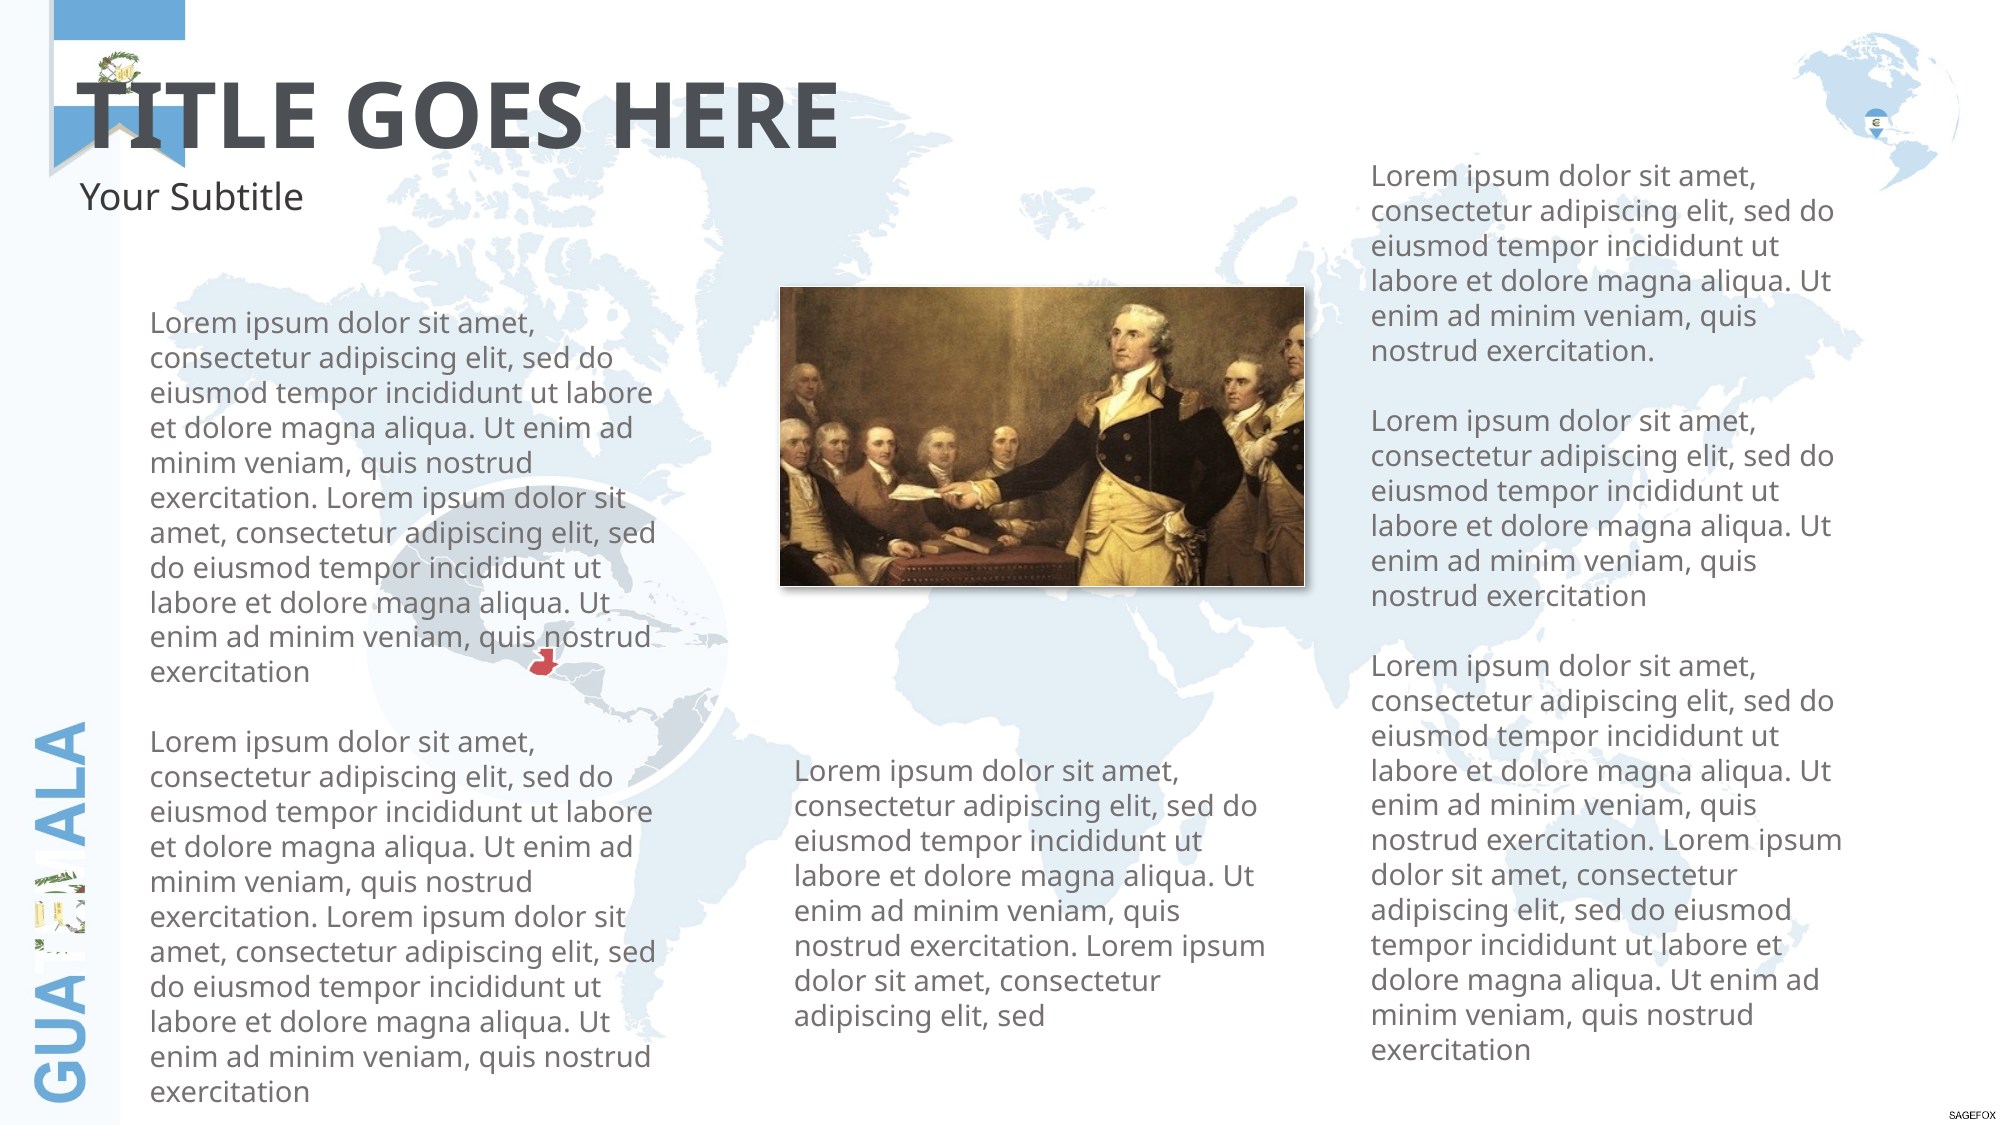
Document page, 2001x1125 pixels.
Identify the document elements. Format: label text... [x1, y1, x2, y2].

text_box Lorem ipsum dolor sit amet, consectetur adipiscing elit, sed do eiusmod tempor incididunt ut labore et dolore magna aliqua. Ut enim ad minim veniam, quis nostrud exercitation. Lorem ipsum dolor sit amet, consectetur adipiscing elit, sed [779, 745, 1305, 1040]
picture [1925, 0, 2001, 1125]
text_box Lorem ipsum dolor sit amet, consectetur adipiscing elit, sed do eiusmod tempor incididunt ut labore et dolore magna aliqua. Ut enim ad minim veniam, quis nostrud exercitation. Lorem ipsum dolor sit amet, consectetur adipiscing elit, sed do eiusmod tempor incididunt ut labore et dolore magna aliqua. Ut enim ad minim veniam, quis nostrud exercitation Lorem ipsum dolor sit amet, consectetur adipiscing elit, sed do eiusmod tempor incididunt ut labore et dolore magna aliqua. Ut enim ad minim veniam, quis nostrud exercitation. Lorem ipsum dolor sit amet, consectetur adipiscing elit, sed do eiusmod tempor incididunt ut labore et dolore magna aliqua. Ut enim ad minim veniam, quis nostrud exercitation [134, 296, 689, 1125]
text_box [60, 49, 1020, 227]
text_box [778, 286, 1305, 588]
text_box Lorem ipsum dolor sit amet, consectetur adipiscing elit, sed do eiusmod tempor incididunt ut labore et dolore magna aliqua. Ut enim ad minim veniam, quis nostrud exercitation. Lorem ipsum dolor sit amet, consectetur adipiscing elit, sed do eiusmod tempor incididunt ut labore et dolore magna aliqua. Ut enim ad minim veniam, quis nostrud exercitation Lorem ipsum dolor sit amet, consectetur adipiscing elit, sed do eiusmod tempor incididunt ut labore et dolore magna aliqua. Ut enim ad minim veniam, quis nostrud exercitation. Lorem ipsum dolor sit amet, consectetur adipiscing elit, sed do eiusmod tempor incididunt ut labore et dolore magna aliqua. Ut enim ad minim veniam, quis nostrud exercitation [1355, 150, 1876, 1125]
